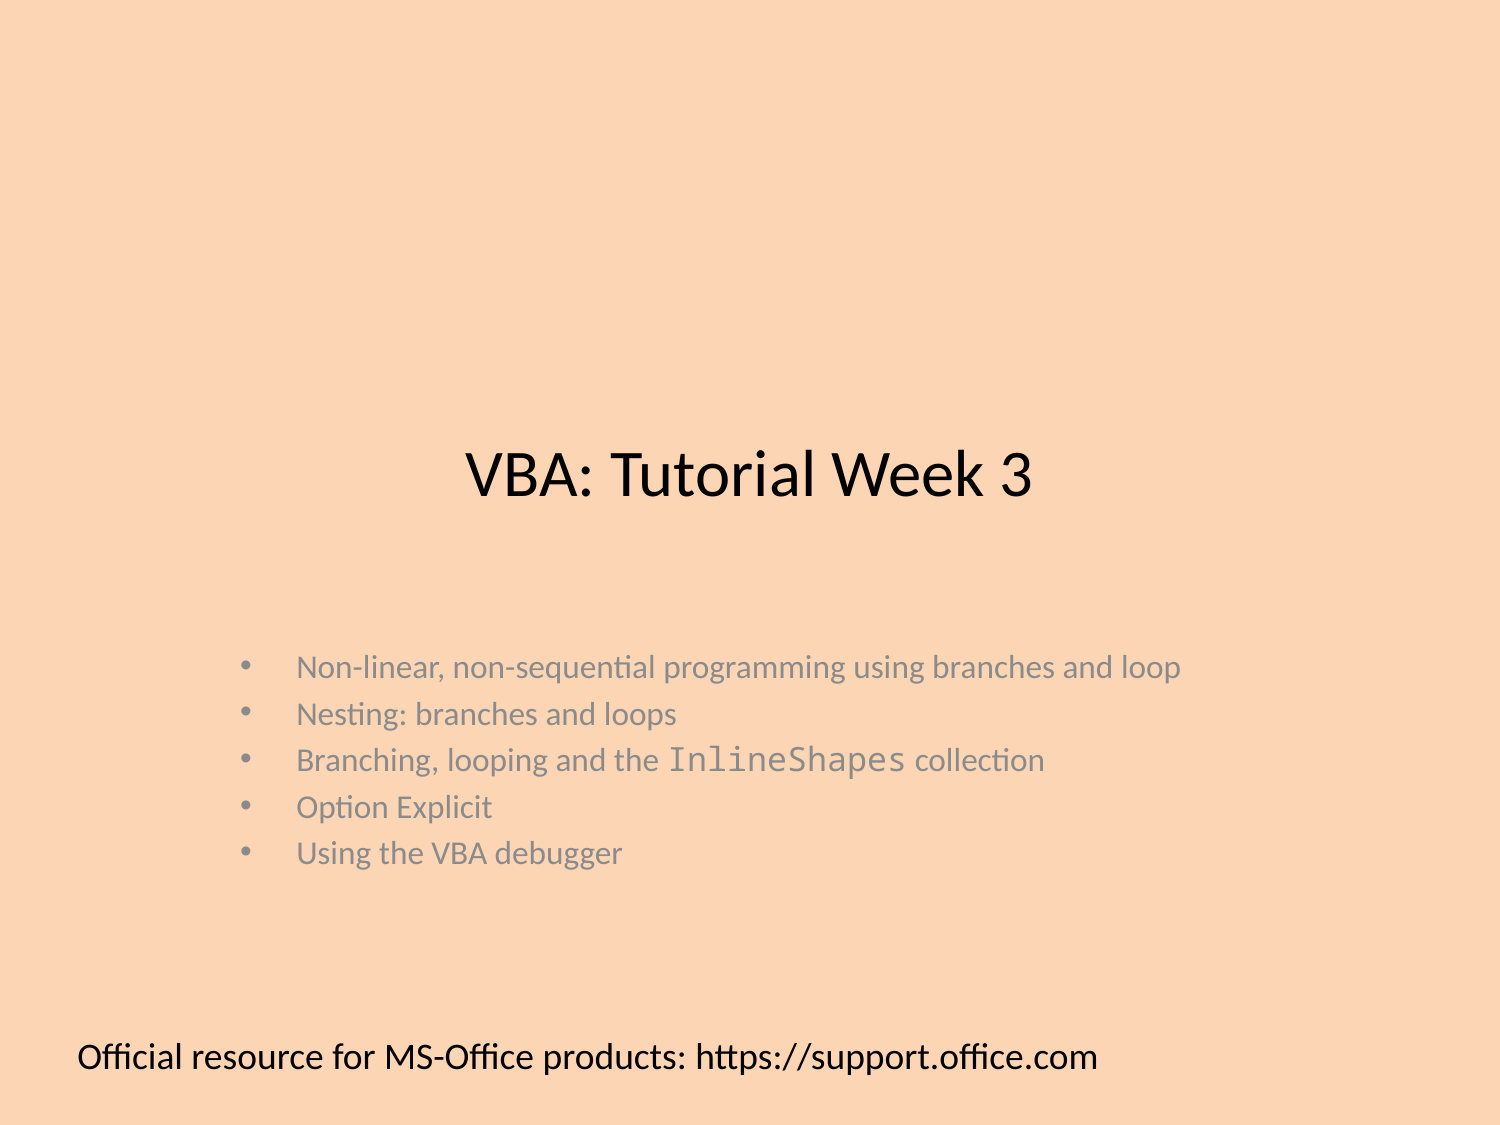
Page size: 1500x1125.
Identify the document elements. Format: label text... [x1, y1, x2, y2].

title VBA: Tutorial Week 3 [112, 349, 1388, 591]
subtitle Non-linear, non-sequential programming using branches and loop Nesting: branches and loops Branching, looping and the InlineShapes collection Option Explicit Using the VBA debugger [225, 637, 1275, 1000]
text_box Official resource for MS-Office products: https://support.office.com [62, 1024, 1288, 1085]
